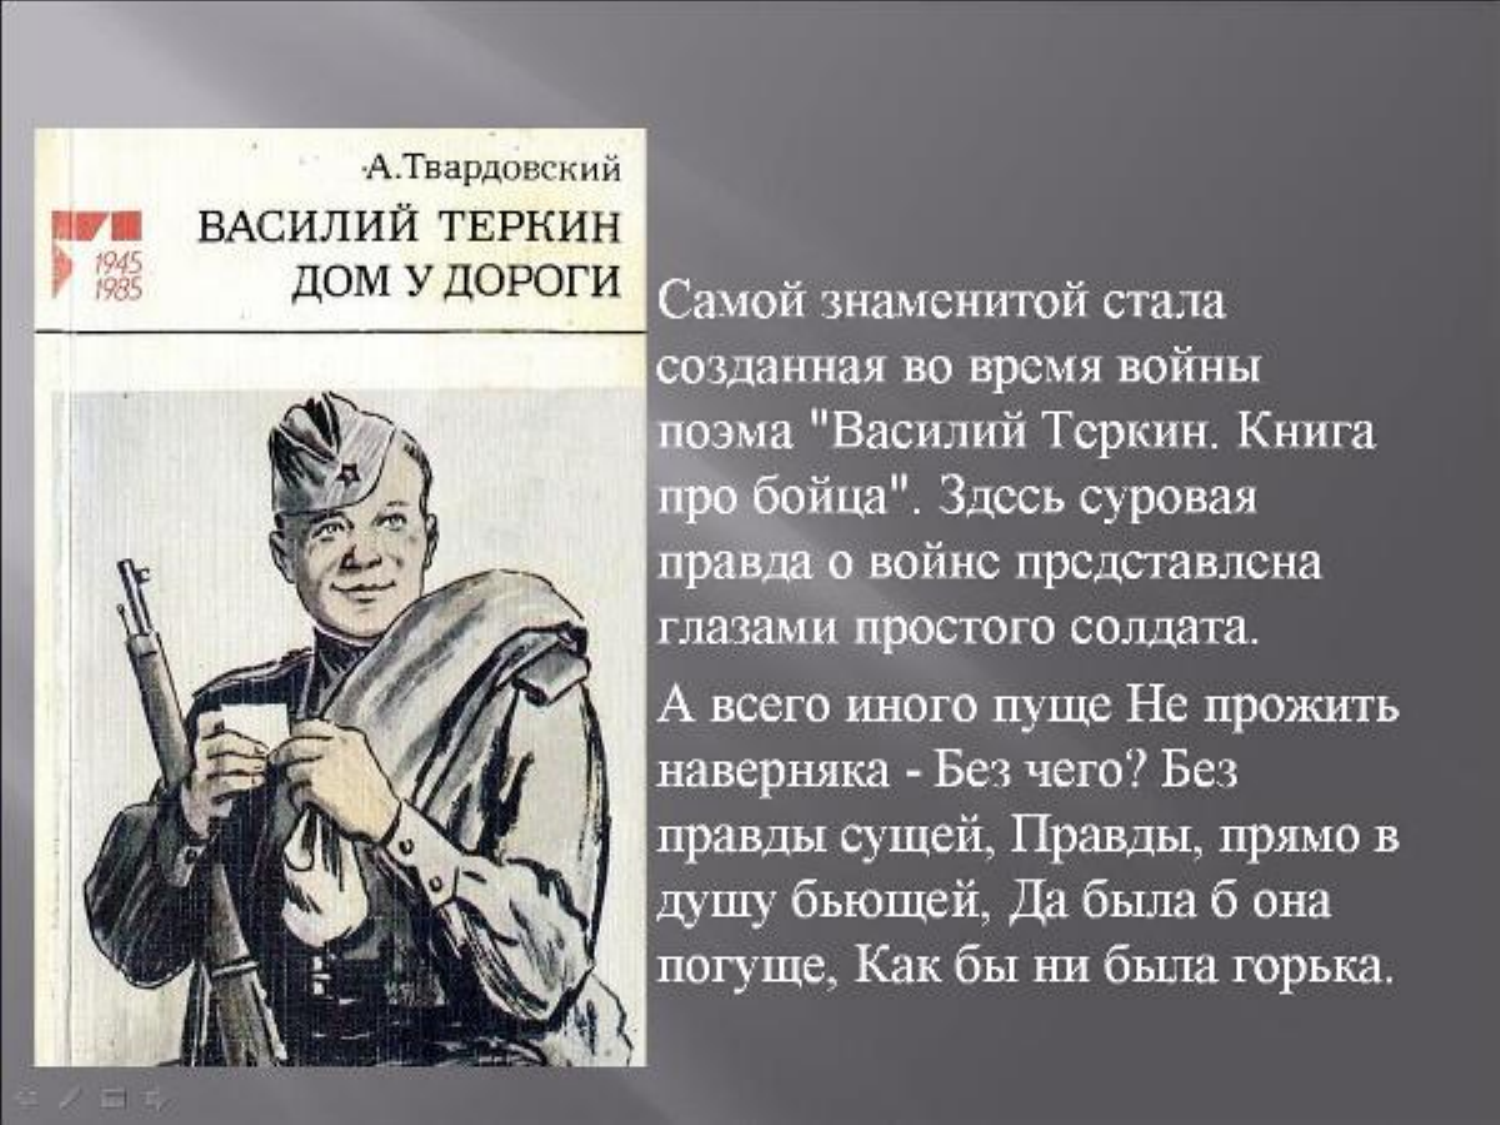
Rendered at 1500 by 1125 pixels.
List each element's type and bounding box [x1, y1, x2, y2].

list [0, 0, 1500, 1125]
